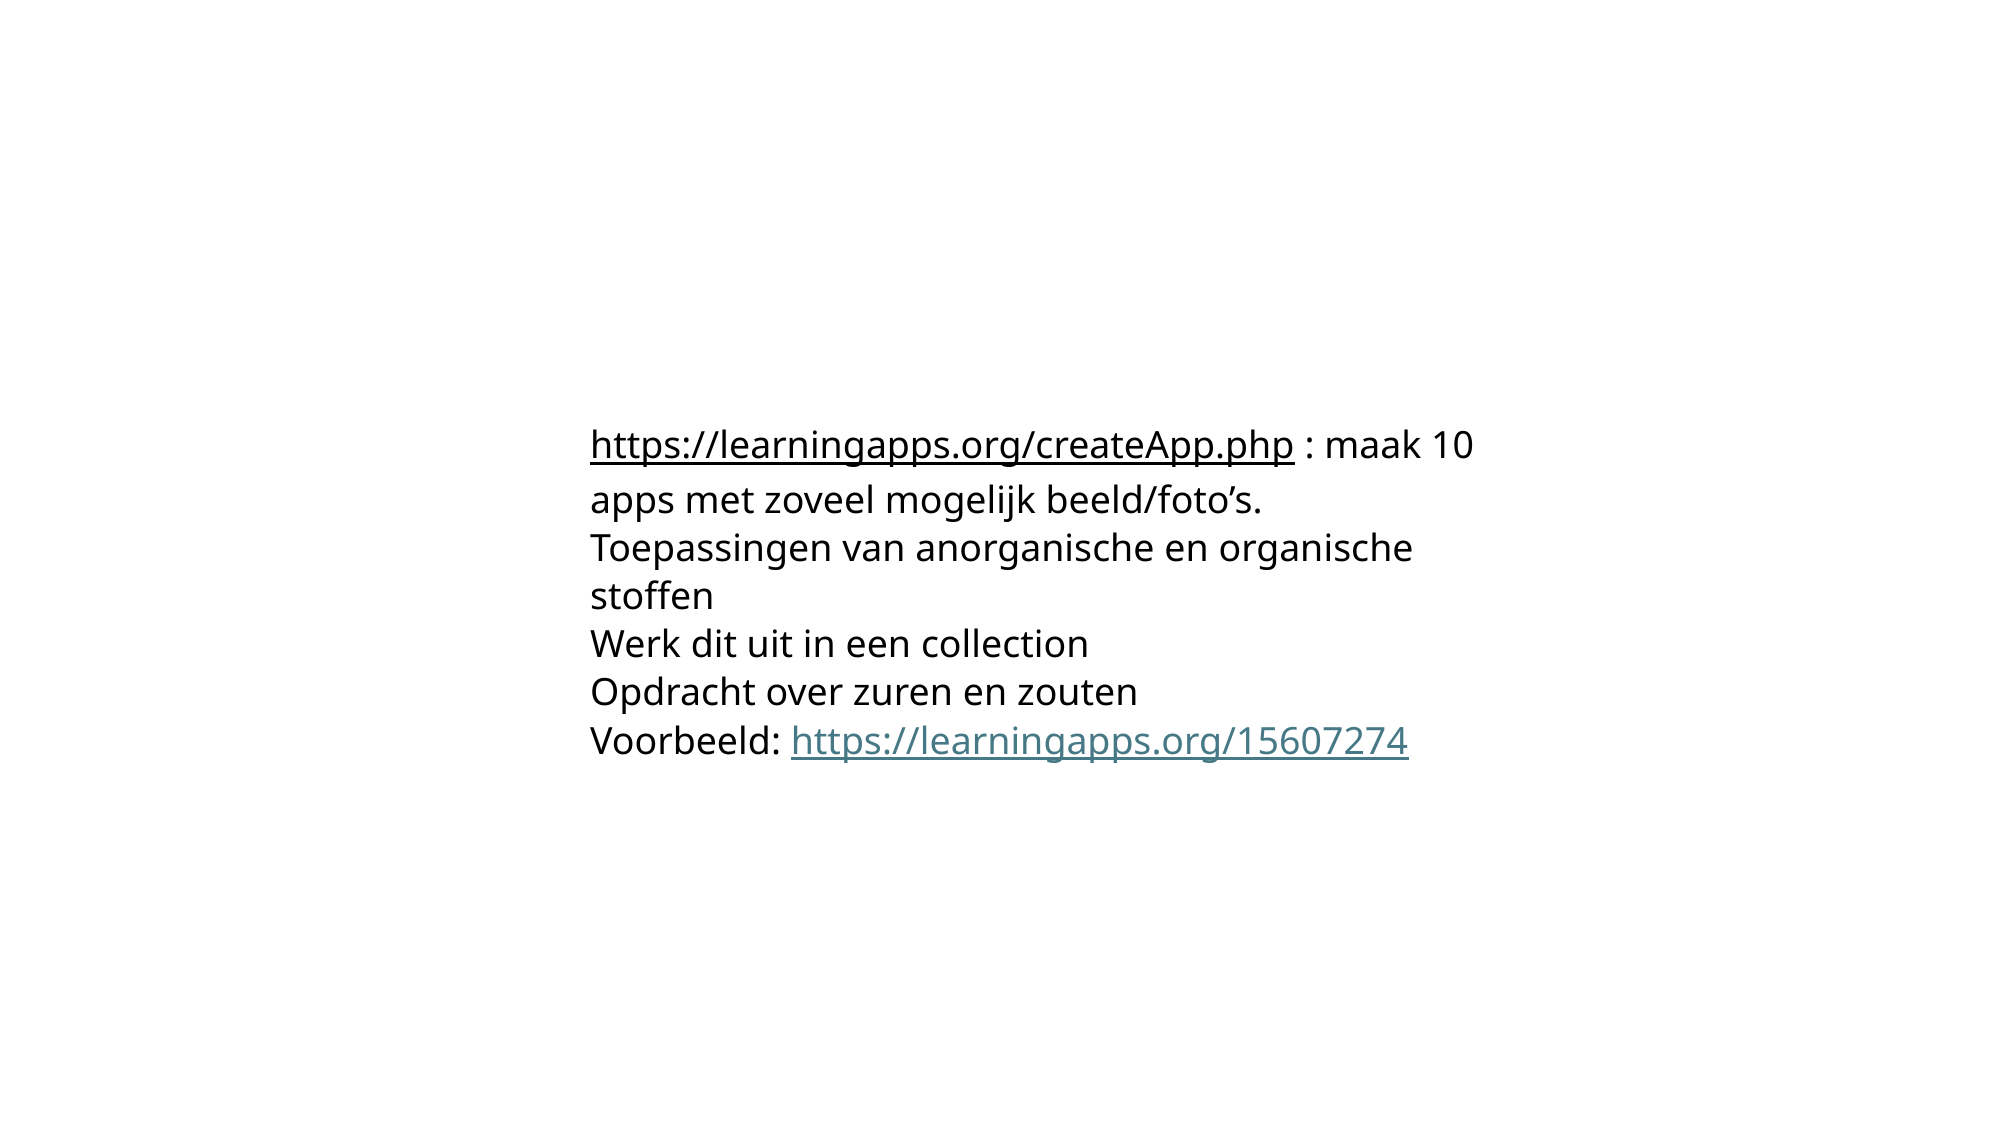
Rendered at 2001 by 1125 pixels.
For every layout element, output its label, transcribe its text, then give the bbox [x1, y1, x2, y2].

text_box https://learningapps.org/createApp.php : maak 10 apps met zoveel mogelijk beeld/foto’s. Toepassingen van anorganische en organische stoffen Werk dit uit in een collection Opdracht over zuren en zouten Voorbeeld: https://learningapps.org/15607274 [500, 410, 1502, 776]
